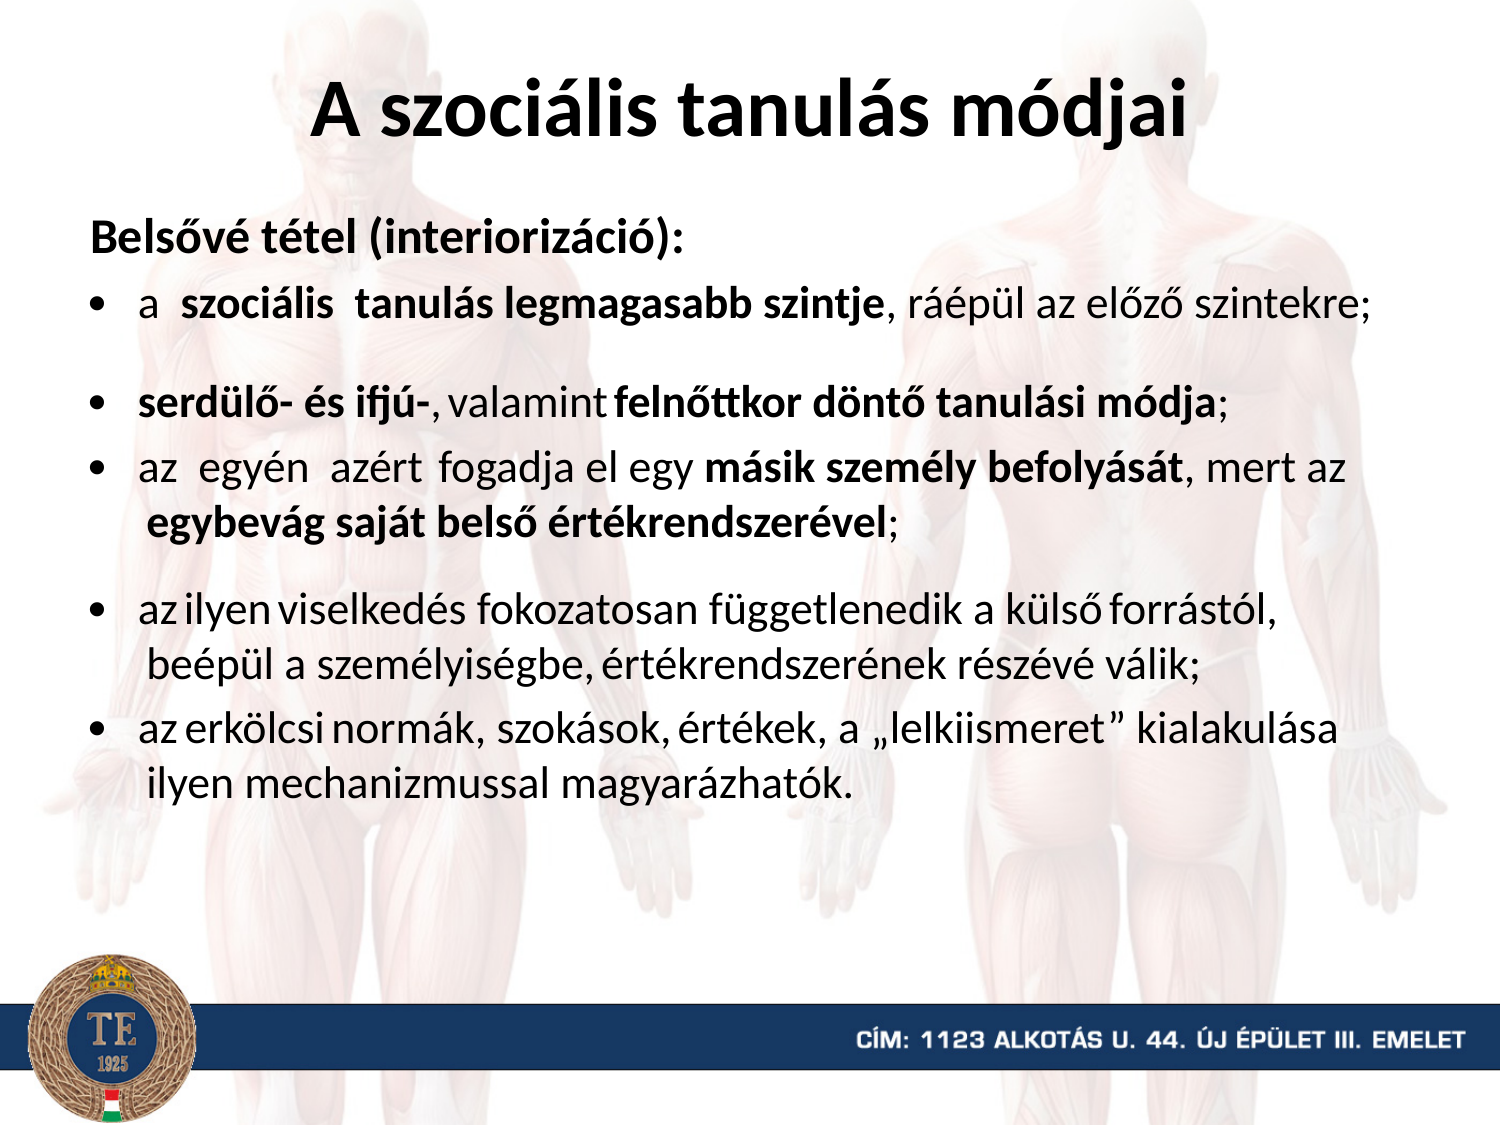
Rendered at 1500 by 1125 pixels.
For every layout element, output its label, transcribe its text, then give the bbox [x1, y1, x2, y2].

list Belsővé tétel (interiorizáció):  a szociális tanulás legmagasabb szintje, ráépül az előző szintekre;  serdülő- és ifjú-, valamint felnőttkor döntő tanulási módja;  az egyén azért fogadja el egy másik személy befolyását, mert az egybevág saját belső értékrendszerével;  az ilyen viselkedés fokozatosan függetlenedik a külső forrástól, beépül a személyiségbe, értékrendszerének részévé válik;  az erkölcsi normák, szokások, értékek, a „lelkiismeret” kialakulása ilyen mechanizmussal magyarázhatók. [75, 196, 1425, 1035]
title A szociális tanulás módjai [75, 45, 1425, 161]
picture [0, 0, 1500, 1125]
